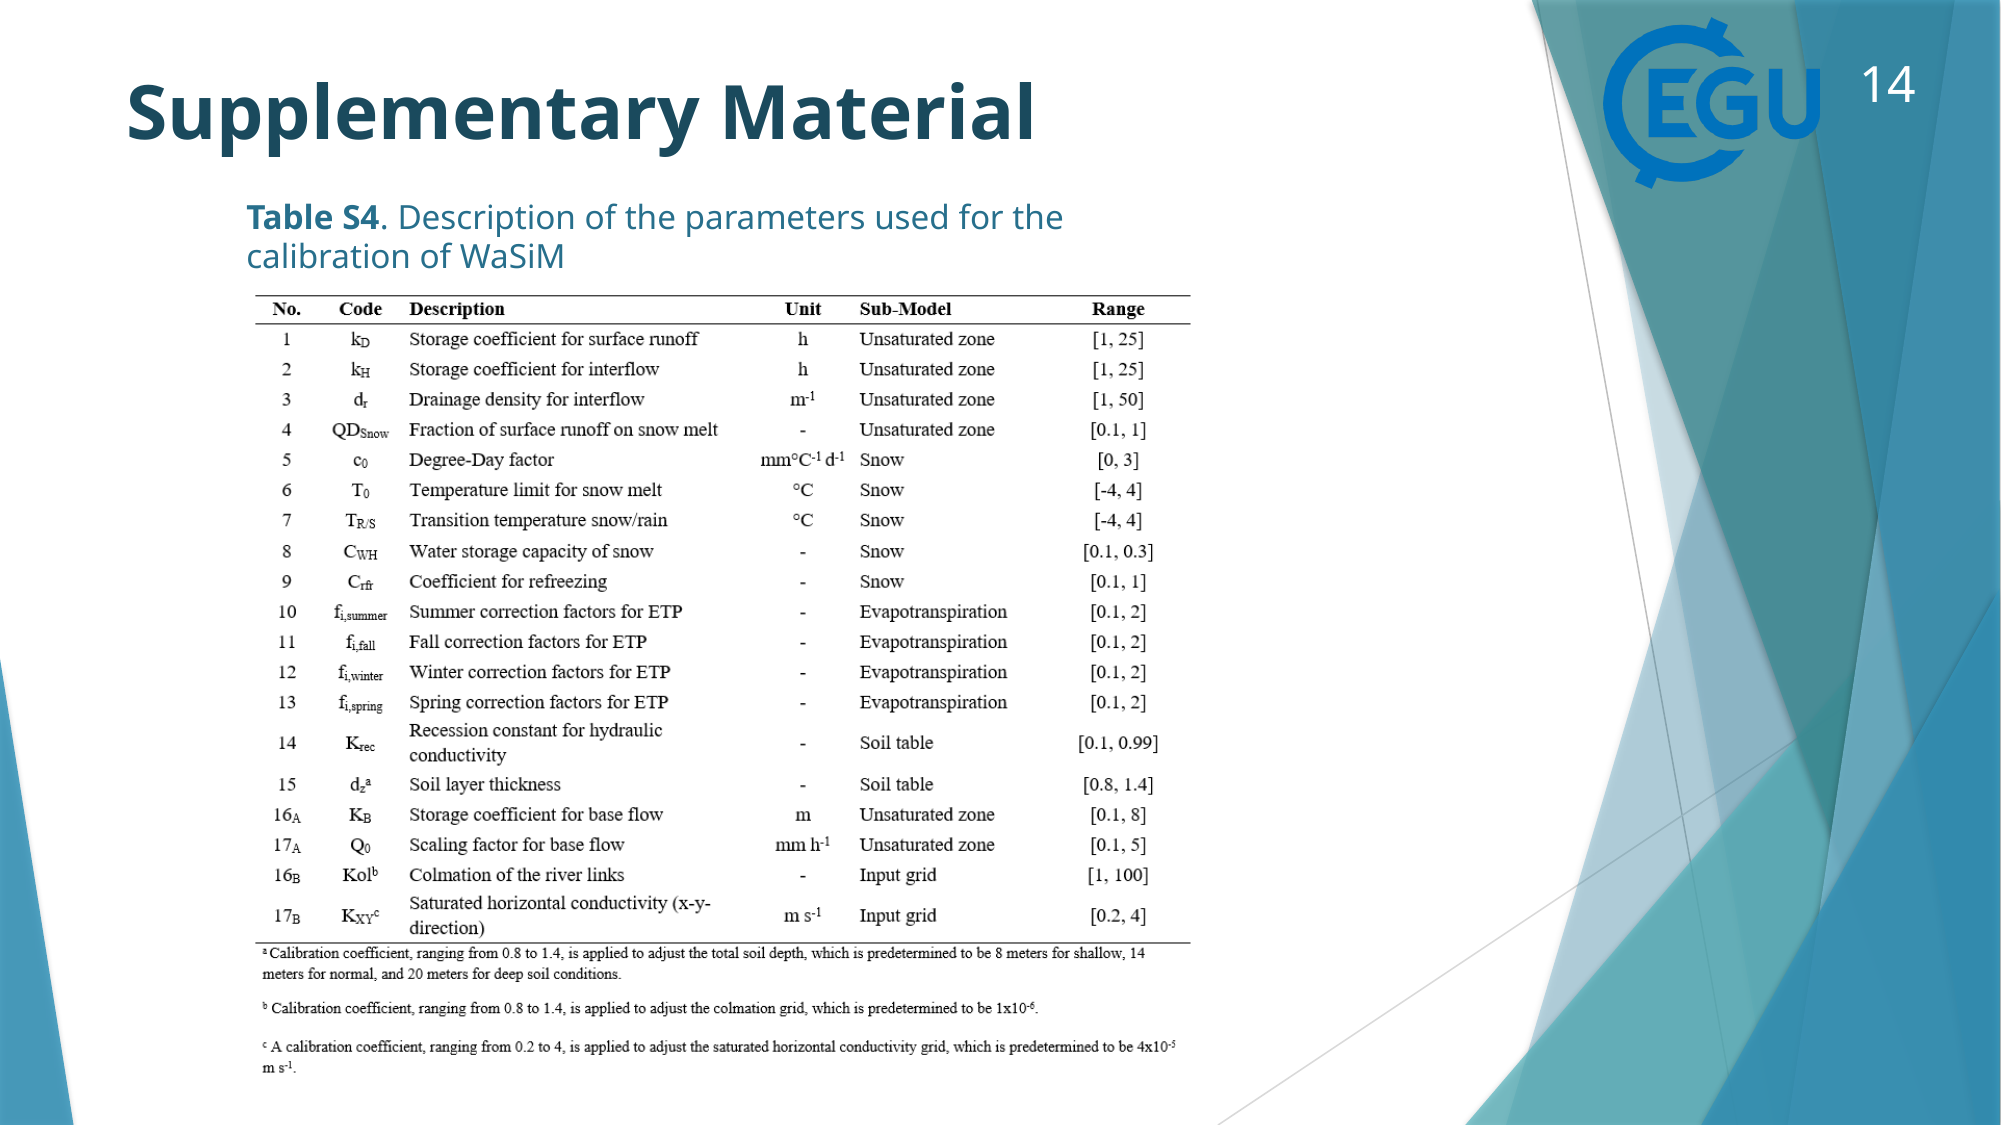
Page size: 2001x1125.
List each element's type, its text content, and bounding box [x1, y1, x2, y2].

list Table S4. Description of the parameters used for the calibration of WaSiM [231, 188, 1216, 289]
title Supplementary Material [111, 57, 1522, 180]
picture [1602, 16, 1820, 189]
slide_number 14 [1824, 56, 1932, 117]
picture [244, 287, 1202, 1084]
